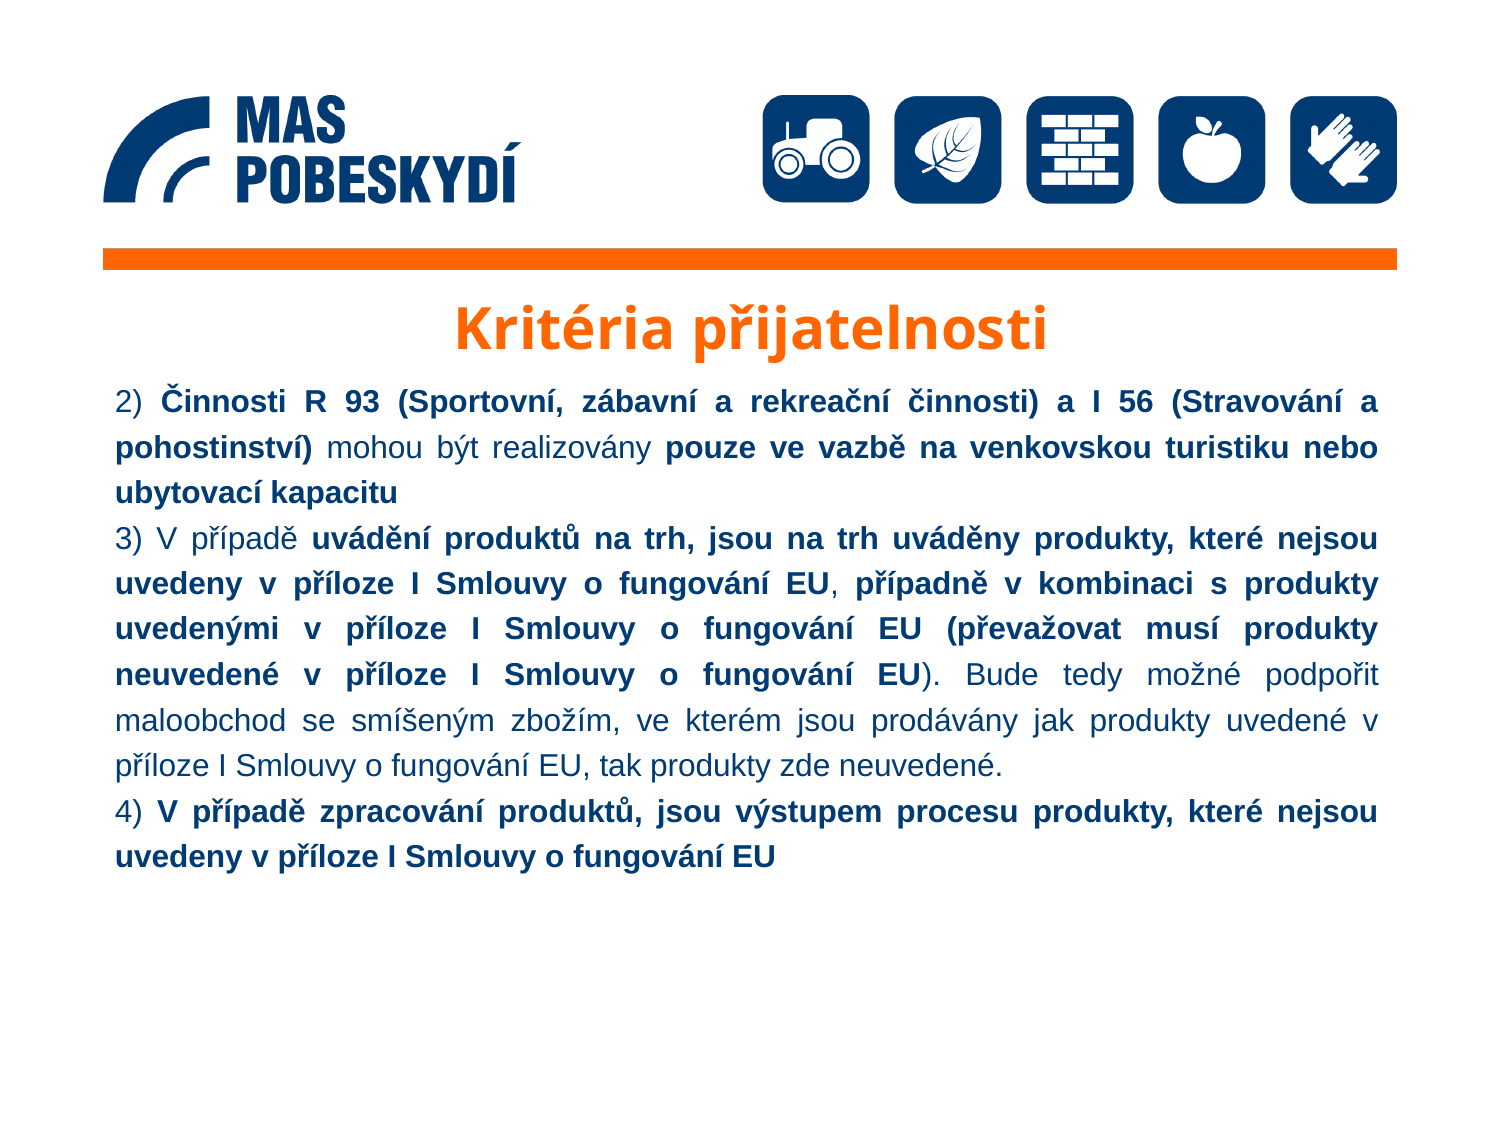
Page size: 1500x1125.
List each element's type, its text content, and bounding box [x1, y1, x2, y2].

subtitle 2) Činnosti R 93 (Sportovní, zábavní a rekreační činnosti) a I 56 (Stravování a pohostinství) mohou být realizovány pouze ve vazbě na venkovskou turistiku nebo ubytovací kapacitu 3) V případě uvádění produktů na trh, jsou na trh uváděny produkty, které nejsou uvedeny v příloze I Smlouvy o fungování EU, případně v kombinaci s produkty uvedenými v příloze I Smlouvy o fungování EU (převažovat musí produkty neuvedené v příloze I Smlouvy o fungování EU). Bude tedy možné podpořit maloobchod se smíšeným zbožím, ve kterém jsou prodávány jak produkty uvedené v příloze I Smlouvy o fungování EU, tak produkty zde neuvedené. 4) V případě zpracování produktů, jsou výstupem procesu produkty, které nejsou uvedeny v příloze I Smlouvy o fungování EU [100, 328, 1394, 895]
picture [103, 95, 1397, 270]
title Kritéria přijatelnosti [104, 280, 1399, 370]
